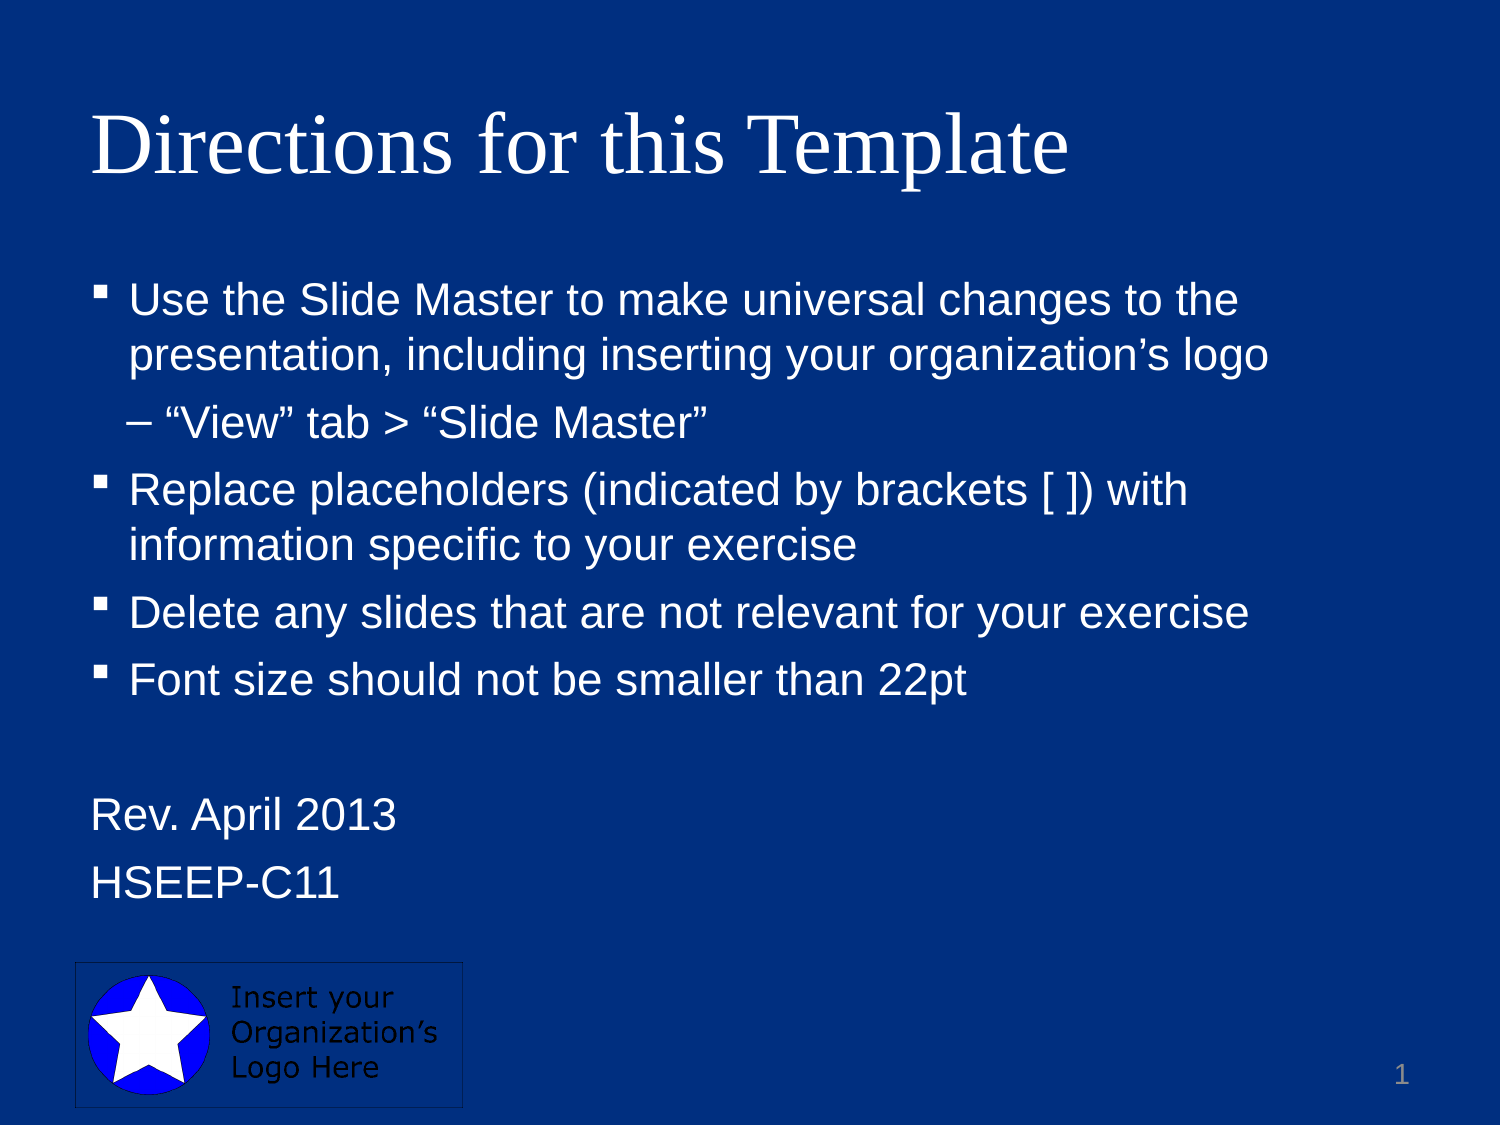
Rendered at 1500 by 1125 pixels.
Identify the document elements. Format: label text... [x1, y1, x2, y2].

slide_number 1 [1074, 1042, 1425, 1103]
list Use the Slide Master to make universal changes to the presentation, including inserting your organization’s logo “View” tab > “Slide Master” Replace placeholders (indicated by brackets [ ]) with information specific to your exercise Delete any slides that are not relevant for your exercise Font size should not be smaller than 22pt Rev. April 2013 HSEEP-C11 [75, 262, 1425, 1005]
picture [75, 1005, 463, 1108]
title Directions for this Template [75, 45, 1425, 233]
